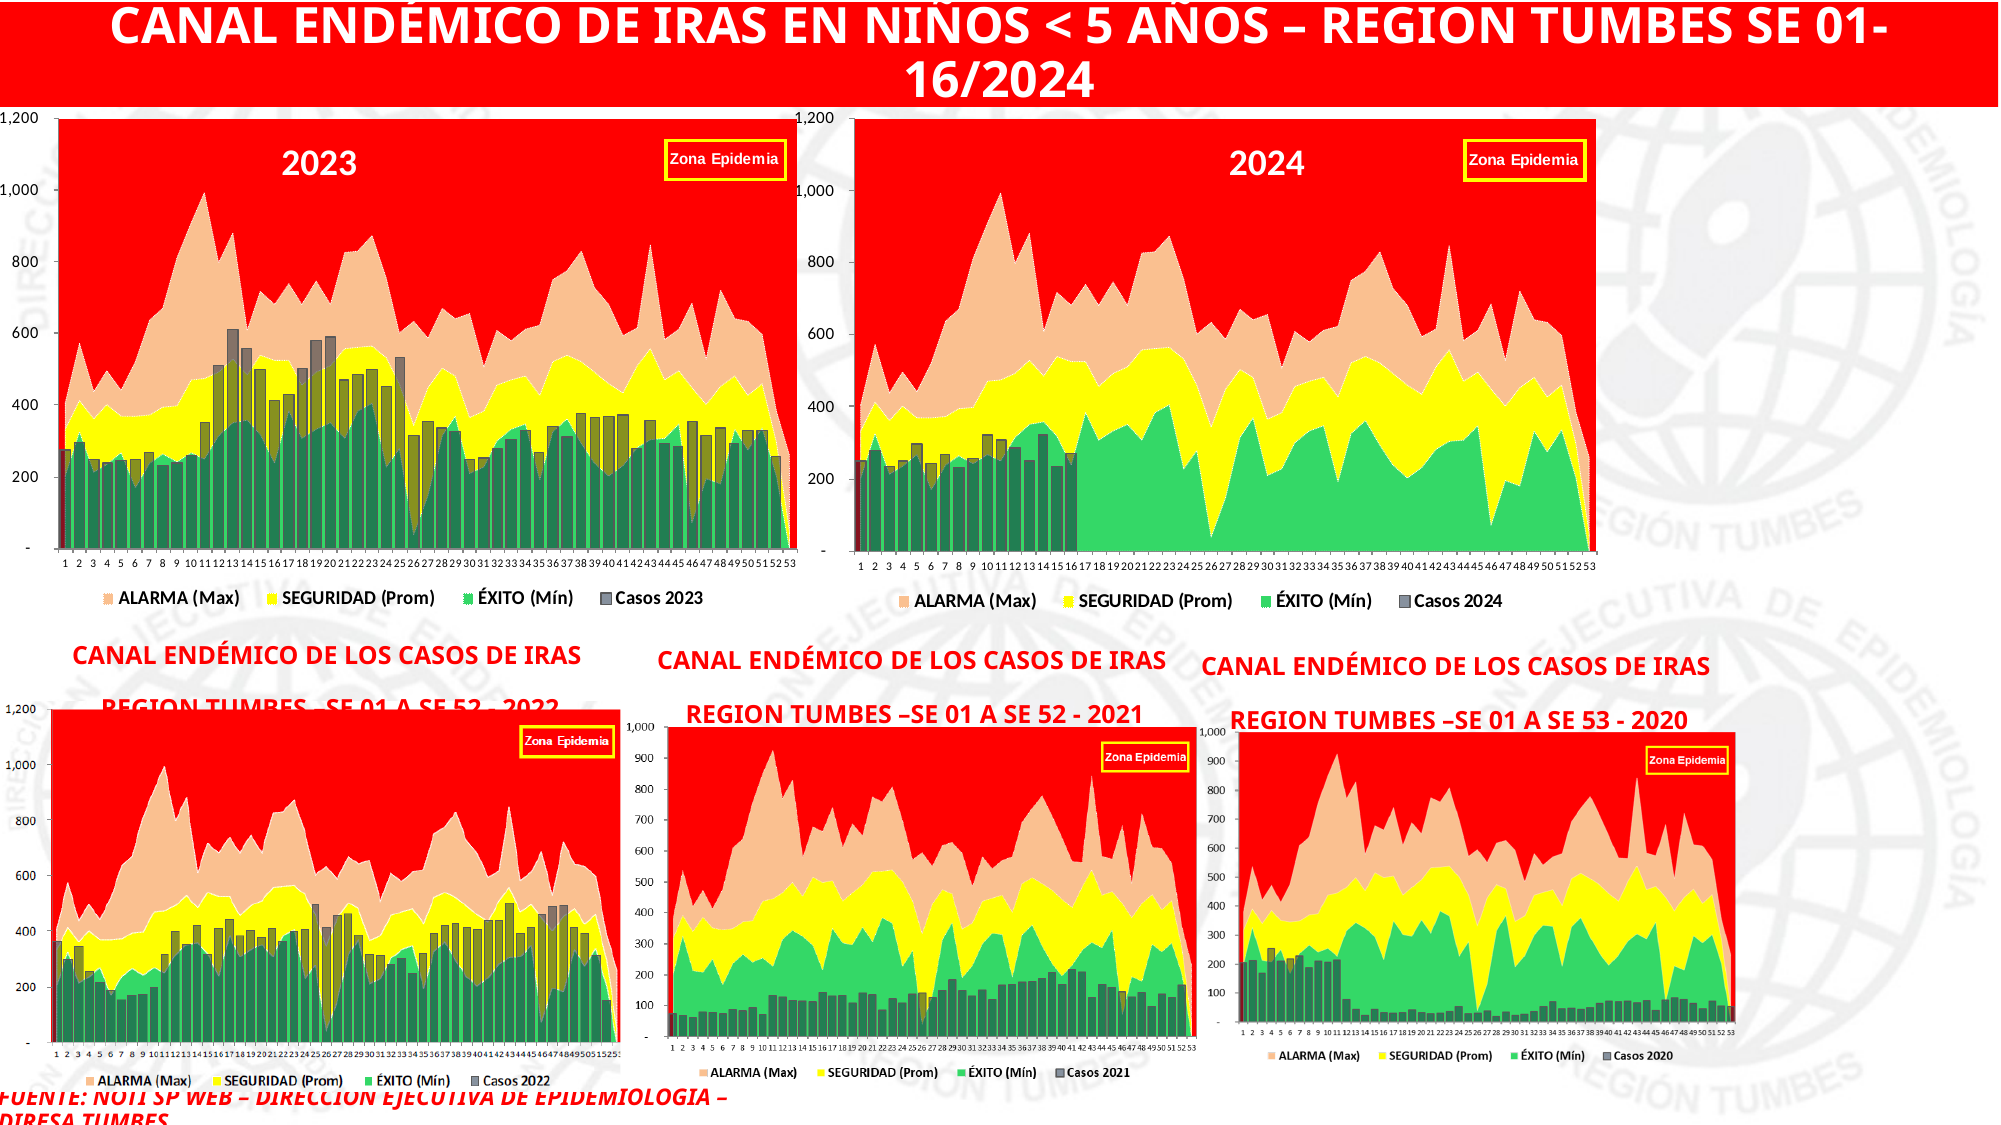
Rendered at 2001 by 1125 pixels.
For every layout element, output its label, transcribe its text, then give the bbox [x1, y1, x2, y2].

picture [0, 0, 2001, 1125]
text_box CANAL ENDÉMICO DE LOS CASOS DE IRAS REGION TUMBES –SE 01 A SE 52 - 2022 [54, 628, 607, 701]
text_box FUENTE: NOTI SP WEB – DIRECCION EJECUTIVA DE EPIDEMIOLOGIA – DIRESA TUMBES [0, 1092, 815, 1125]
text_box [778, 98, 1616, 629]
title CANAL ENDÉMICO DE IRAS EN NIÑOS < 5 AÑOS – REGION TUMBES SE 01-16/2024 [0, 2, 1999, 107]
text_box CANAL ENDÉMICO DE LOS CASOS DE IRAS REGION TUMBES –SE 01 A SE 52 - 2021 [639, 633, 1192, 713]
text_box CANAL ENDÉMICO DE LOS CASOS DE IRAS REGION TUMBES –SE 01 A SE 53 - 2020 [1192, 639, 1736, 719]
